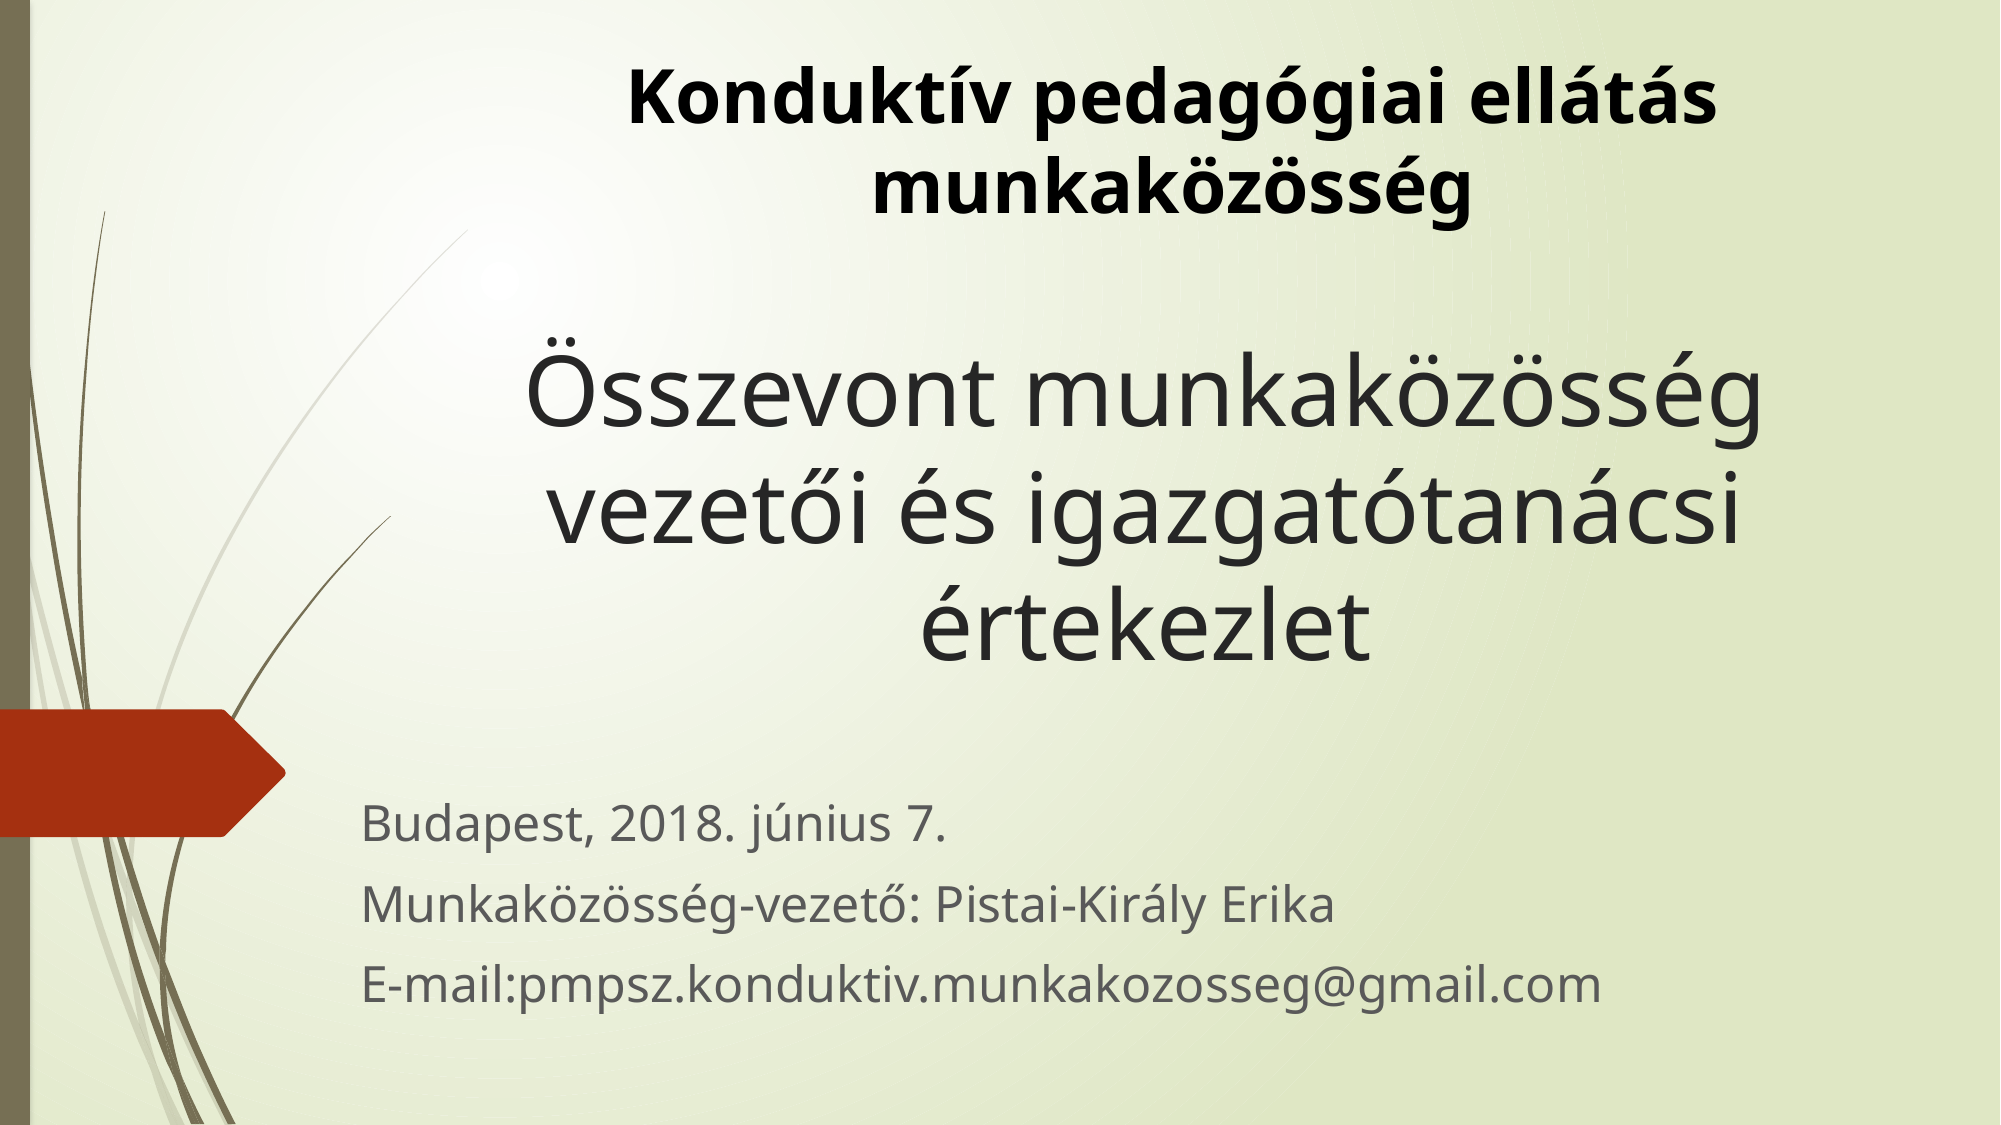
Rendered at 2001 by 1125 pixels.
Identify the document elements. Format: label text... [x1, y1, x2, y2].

subtitle Budapest, 2018. június 7. Munkaközösség-vezető: Pistai-Király Erika E-mail:pmpsz.konduktiv.munkakozosseg@gmail.com [345, 783, 1897, 1098]
text_box Konduktív pedagógiai ellátás munkaközösség [425, 41, 1921, 237]
title Összevont munkaközösség vezetői és igazgatótanácsi értekezlet [414, 316, 1877, 688]
